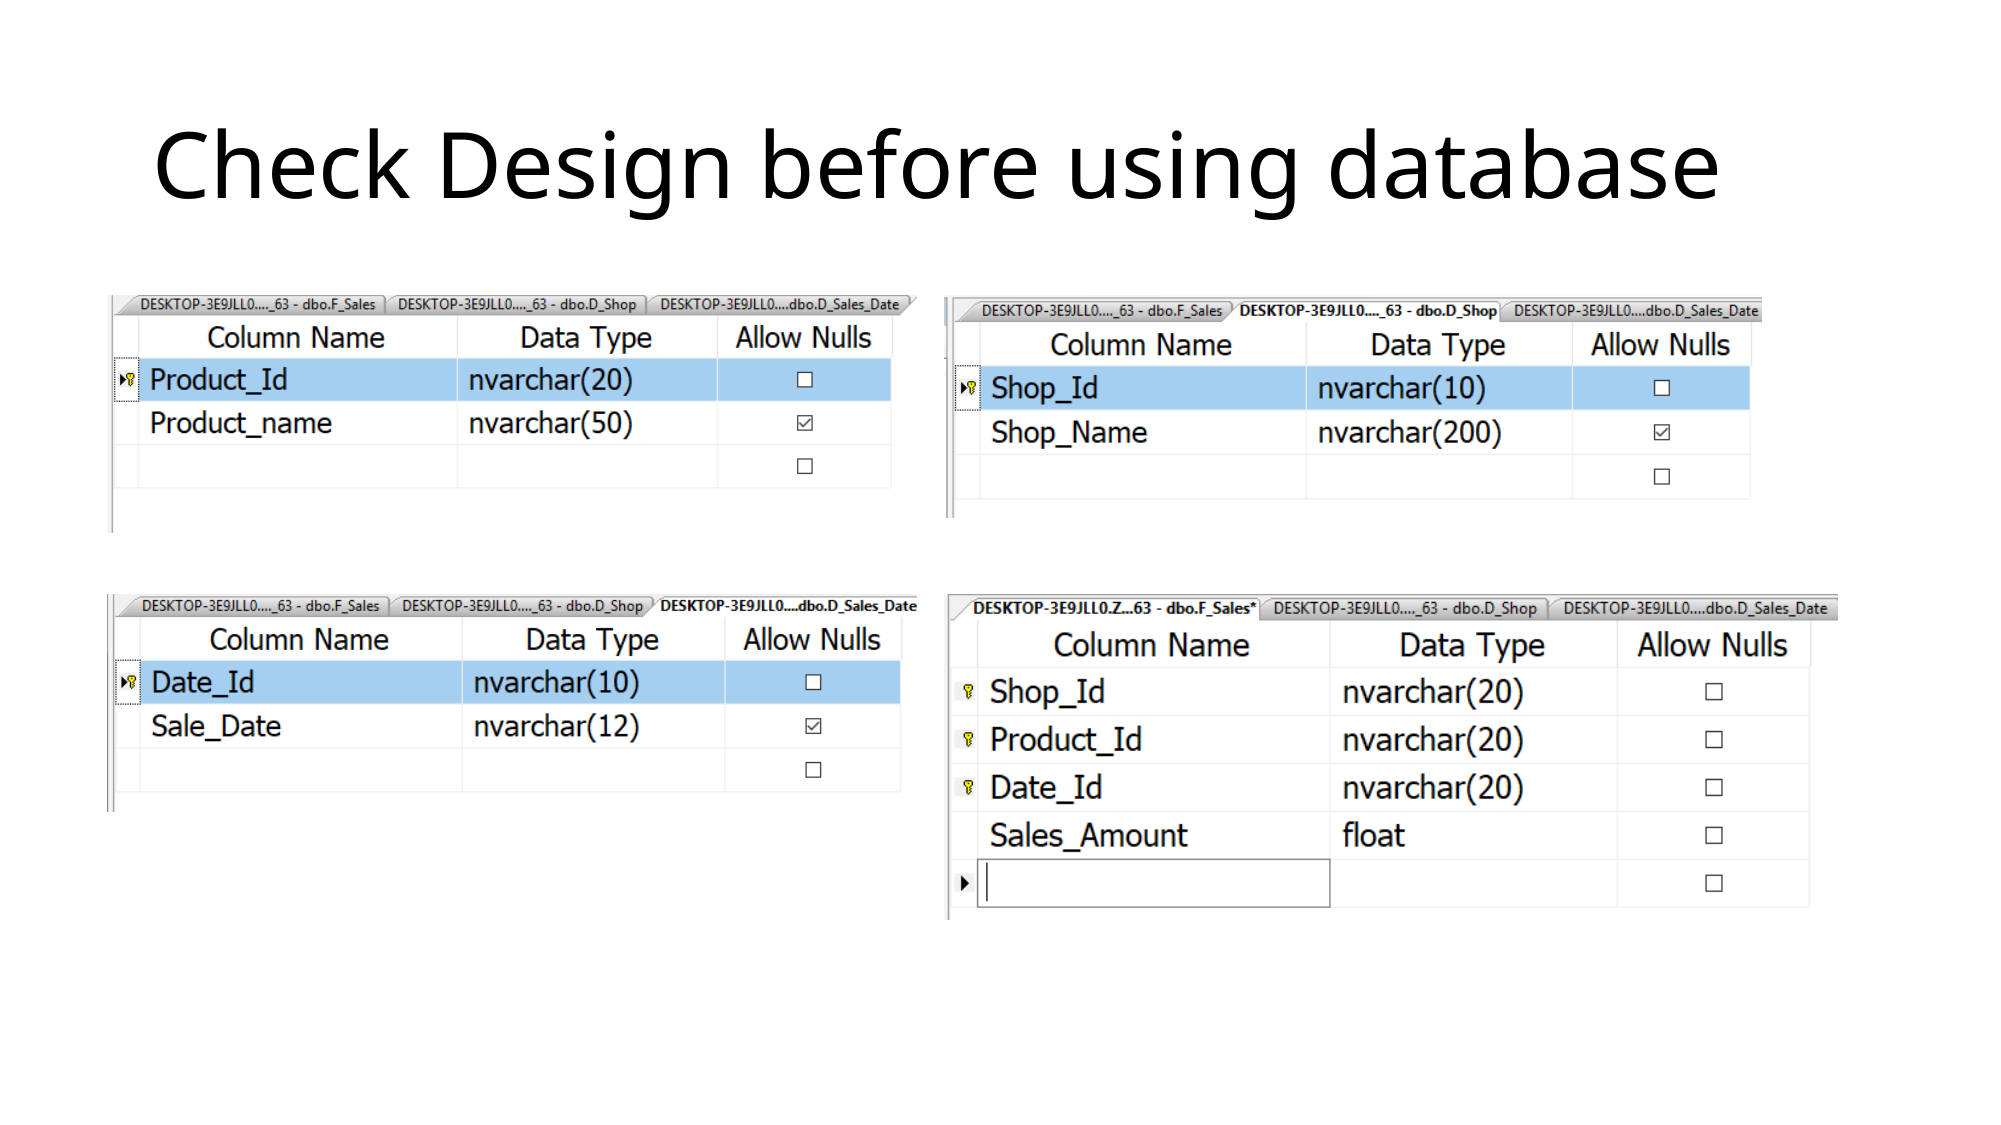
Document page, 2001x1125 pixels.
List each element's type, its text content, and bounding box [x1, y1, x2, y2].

title Check Design before using database [137, 59, 1863, 278]
picture [944, 295, 1762, 518]
picture [107, 295, 917, 533]
picture [107, 594, 917, 812]
picture [944, 594, 1838, 920]
